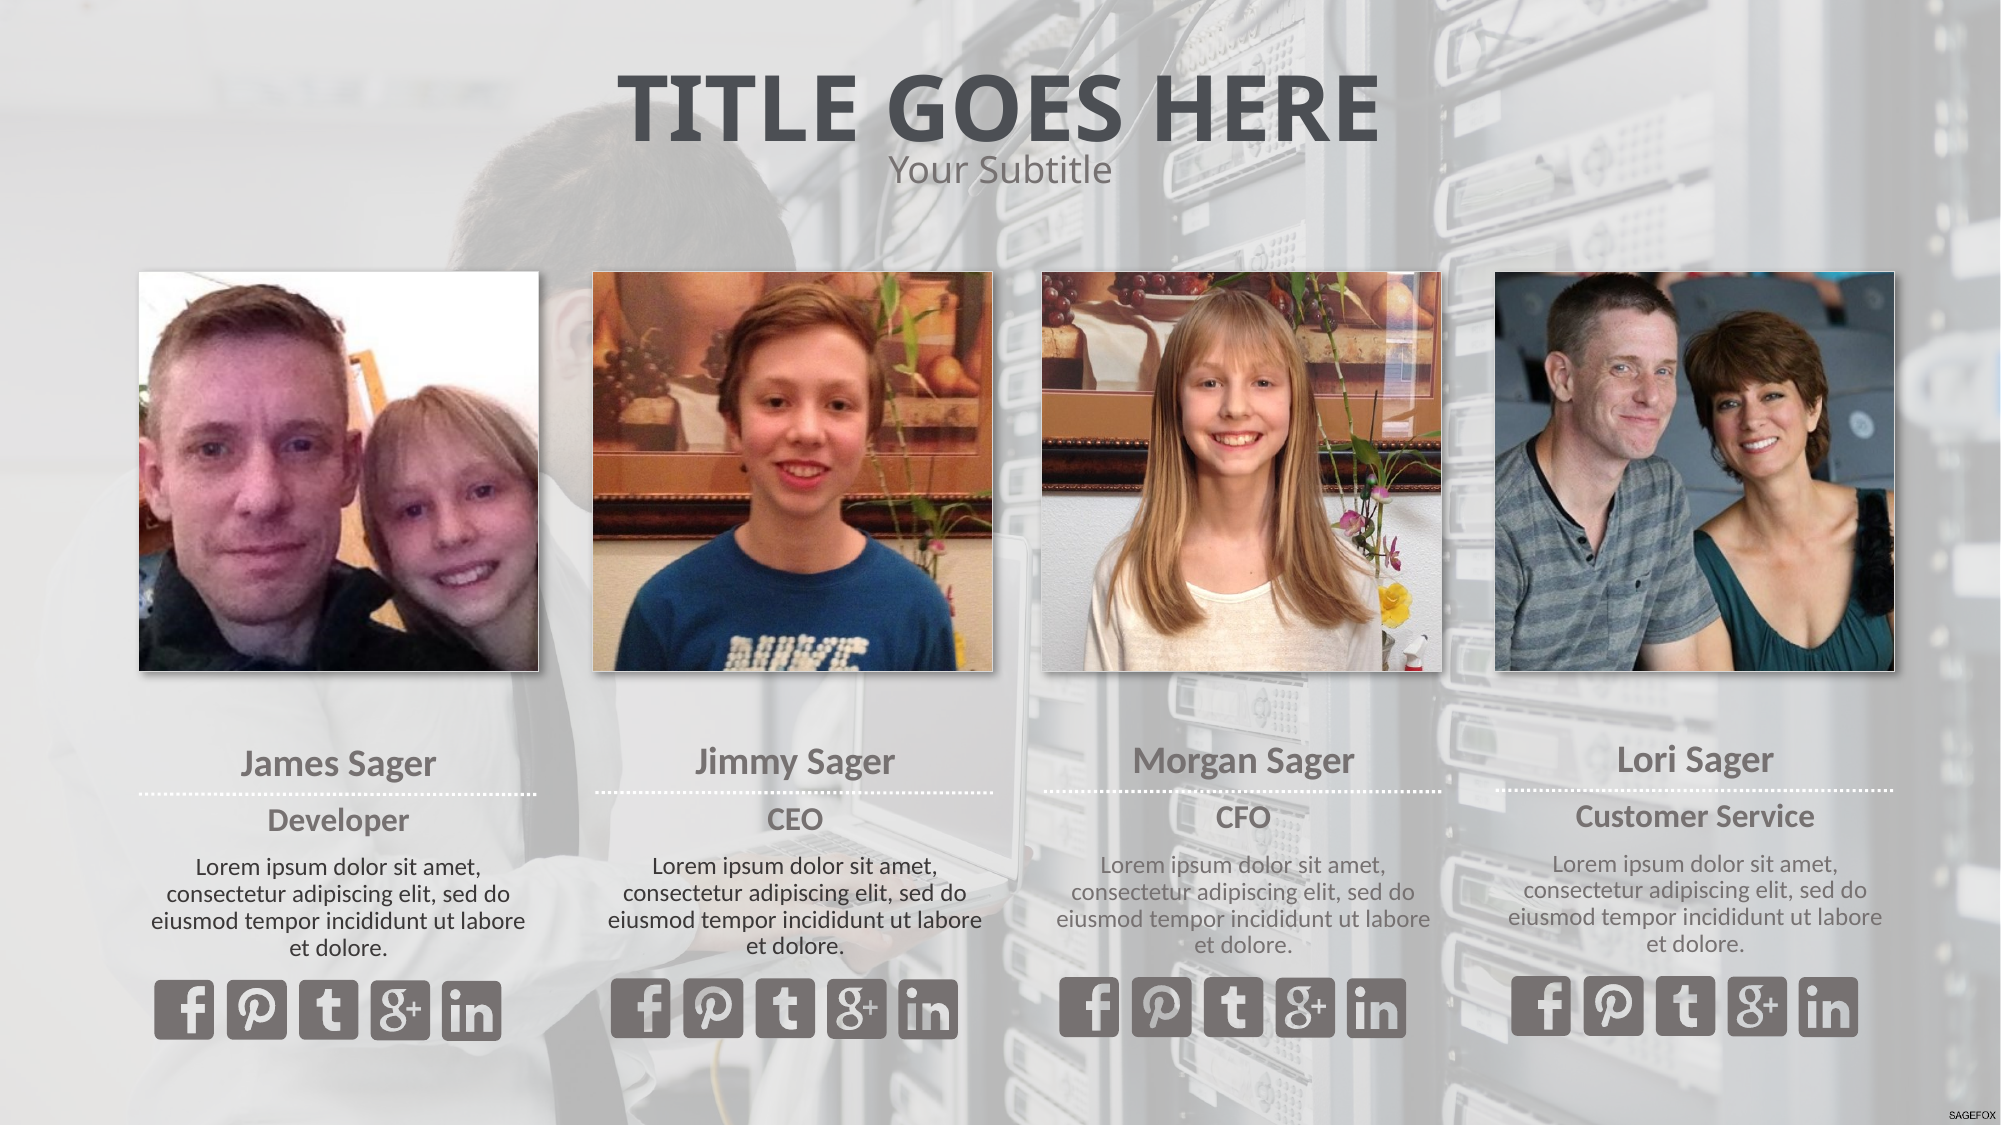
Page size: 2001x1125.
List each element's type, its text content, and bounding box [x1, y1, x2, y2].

text_box Lorem ipsum dolor sit amet, consectetur adipiscing elit, sed do eiusmod tempor incididunt ut labore et dolore. [138, 854, 539, 968]
text_box [138, 270, 540, 672]
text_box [154, 979, 502, 1041]
picture [1925, 0, 2001, 1125]
text_box Lorem ipsum dolor sit amet, consectetur adipiscing elit, sed do eiusmod tempor incididunt ut labore et dolore. [595, 852, 996, 966]
text_box Lorem ipsum dolor sit amet, consectetur adipiscing elit, sed do eiusmod tempor incididunt ut labore et dolore. [1495, 850, 1896, 964]
text_box [1494, 271, 1896, 673]
text_box Lorem ipsum dolor sit amet, consectetur adipiscing elit, sed do eiusmod tempor incididunt ut labore et dolore. [1043, 851, 1444, 965]
text_box [591, 270, 993, 672]
text_box [1040, 270, 1442, 672]
text_box James Sager [163, 742, 514, 785]
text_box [548, 42, 1452, 199]
text_box CFO [1068, 797, 1419, 840]
text_box Lori Sager [1520, 738, 1871, 781]
text_box Morgan Sager [1068, 739, 1419, 782]
text_box Customer Service [1520, 796, 1871, 839]
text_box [610, 978, 958, 1040]
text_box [1059, 977, 1407, 1039]
text_box Developer [163, 799, 514, 842]
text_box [1511, 976, 1859, 1038]
text_box Jimmy Sager [620, 740, 971, 784]
text_box CEO [620, 798, 971, 841]
